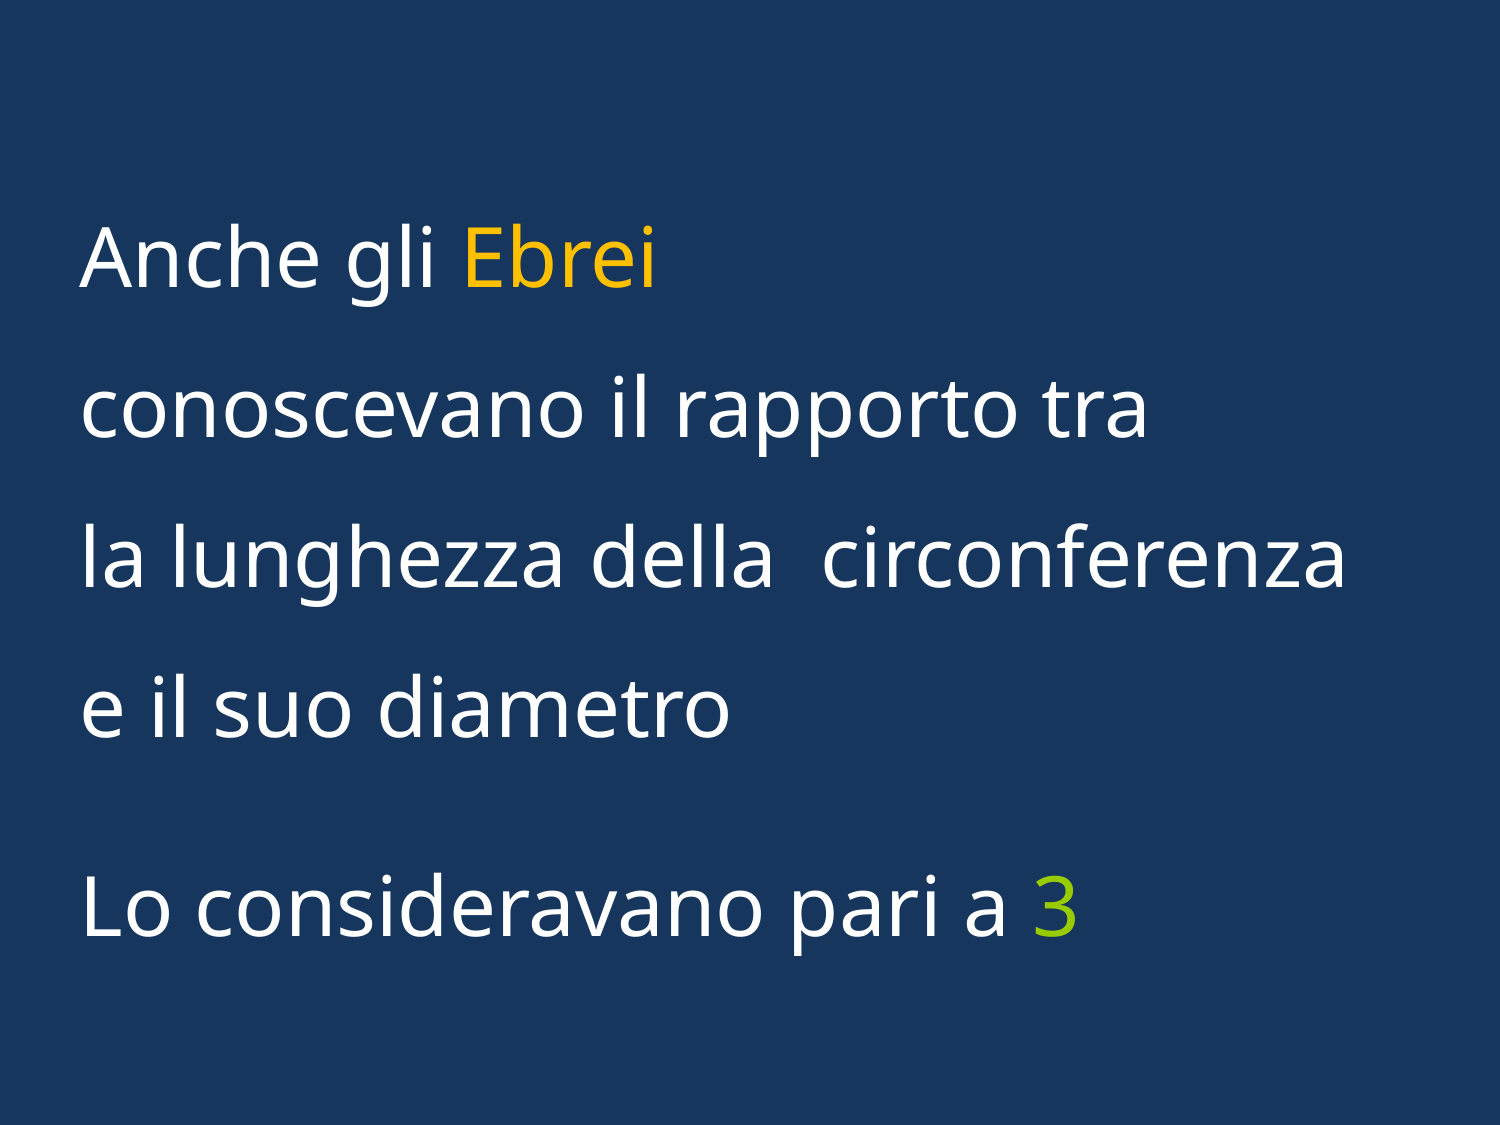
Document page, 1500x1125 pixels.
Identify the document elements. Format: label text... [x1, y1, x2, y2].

text_box Anche gli Ebrei conoscevano il rapporto tra la lunghezza della circonferenza e il suo diametro Lo consideravano pari a 3 [64, 196, 1436, 961]
